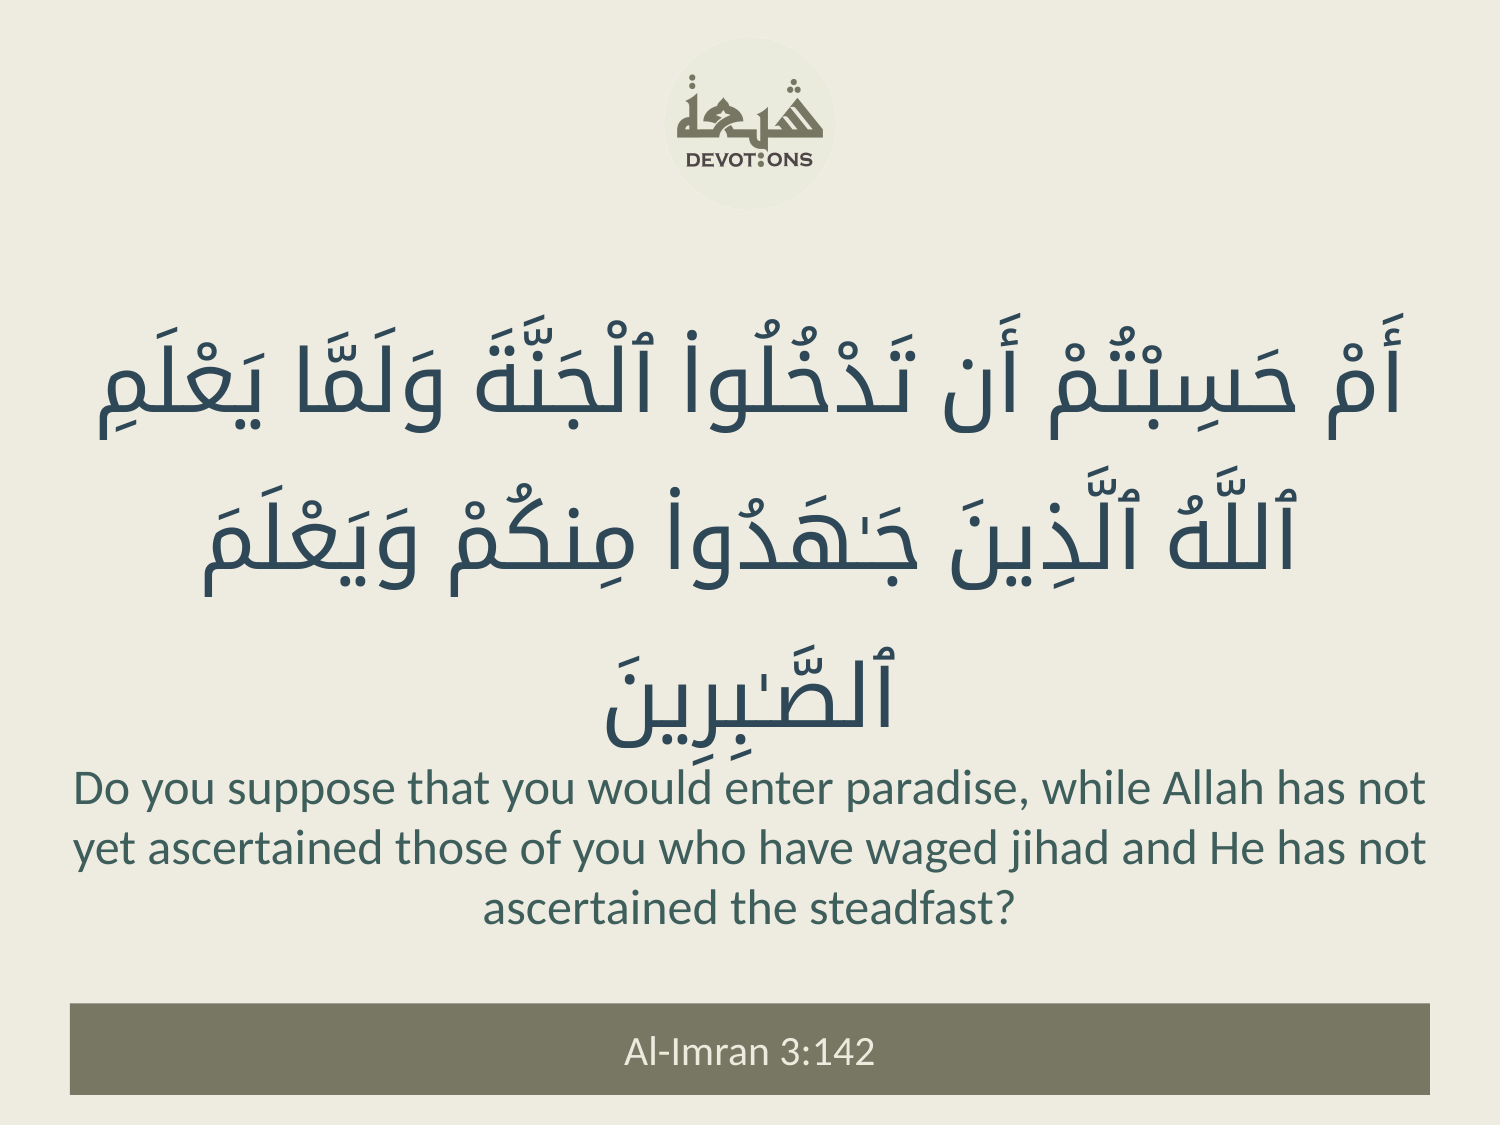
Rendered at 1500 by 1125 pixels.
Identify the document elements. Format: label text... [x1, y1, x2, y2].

list Al-Imran 3:142 [69, 1003, 1430, 1095]
list أَمْ حَسِبْتُمْ أَن تَدْخُلُوا۟ ٱلْجَنَّةَ وَلَمَّا يَعْلَمِ ٱللَّهُ ٱلَّذِينَ جَـٰهَدُوا۟ مِنكُمْ وَيَعْلَمَ ٱلصَّـٰبِرِينَ Do you suppose that you would enter paradise, while Allah has not yet ascertained those of you who have waged jihad and He has not ascertained the steadfast? [69, 203, 1430, 1003]
picture [656, 29, 844, 203]
